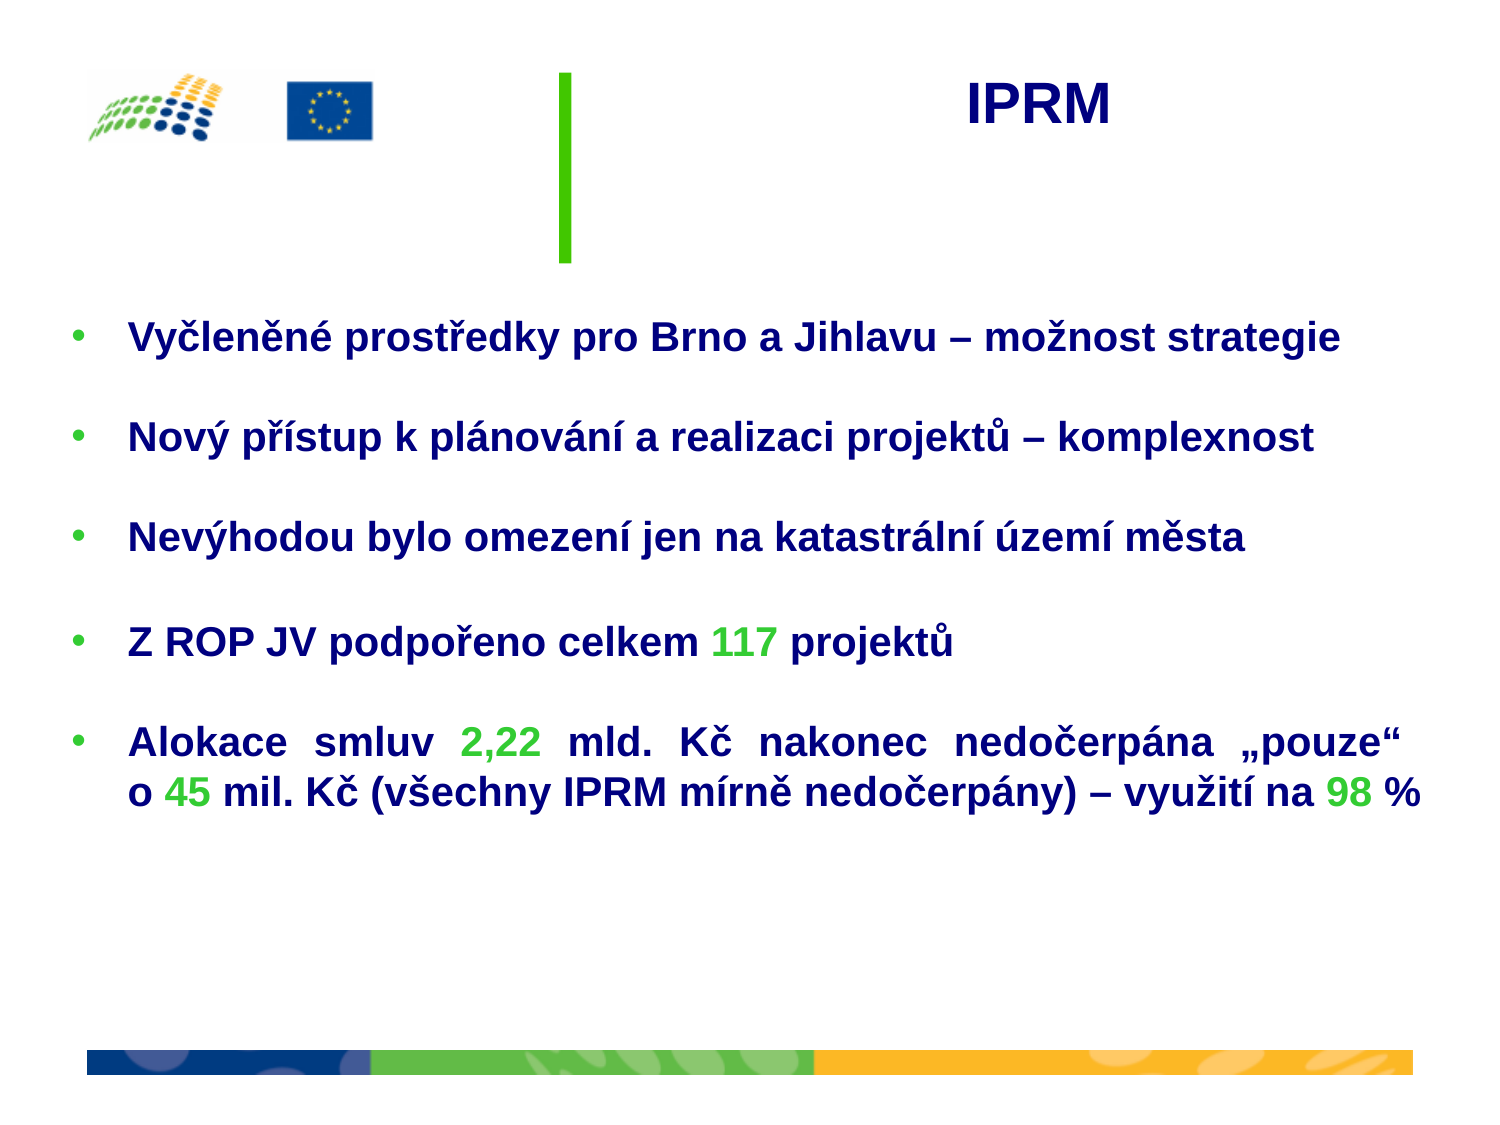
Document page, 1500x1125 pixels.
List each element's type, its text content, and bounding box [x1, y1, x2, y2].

text_box Vyčleněné prostředky pro Brno a Jihlavu – možnost strategie Nový přístup k plánování a realizaci projektů – komplexnost Nevýhodou bylo omezení jen na katastrální území města Z ROP JV podpořeno celkem 117 projektů Alokace smluv 2,22 mld. Kč nakonec nedočerpána „pouze“ o 45 mil. Kč (všechny IPRM mírně nedočerpány) – využití na 98 % [56, 302, 1444, 1018]
picture [87, 69, 375, 143]
picture [87, 1050, 1413, 1075]
text_box IPRM [640, 66, 1438, 207]
